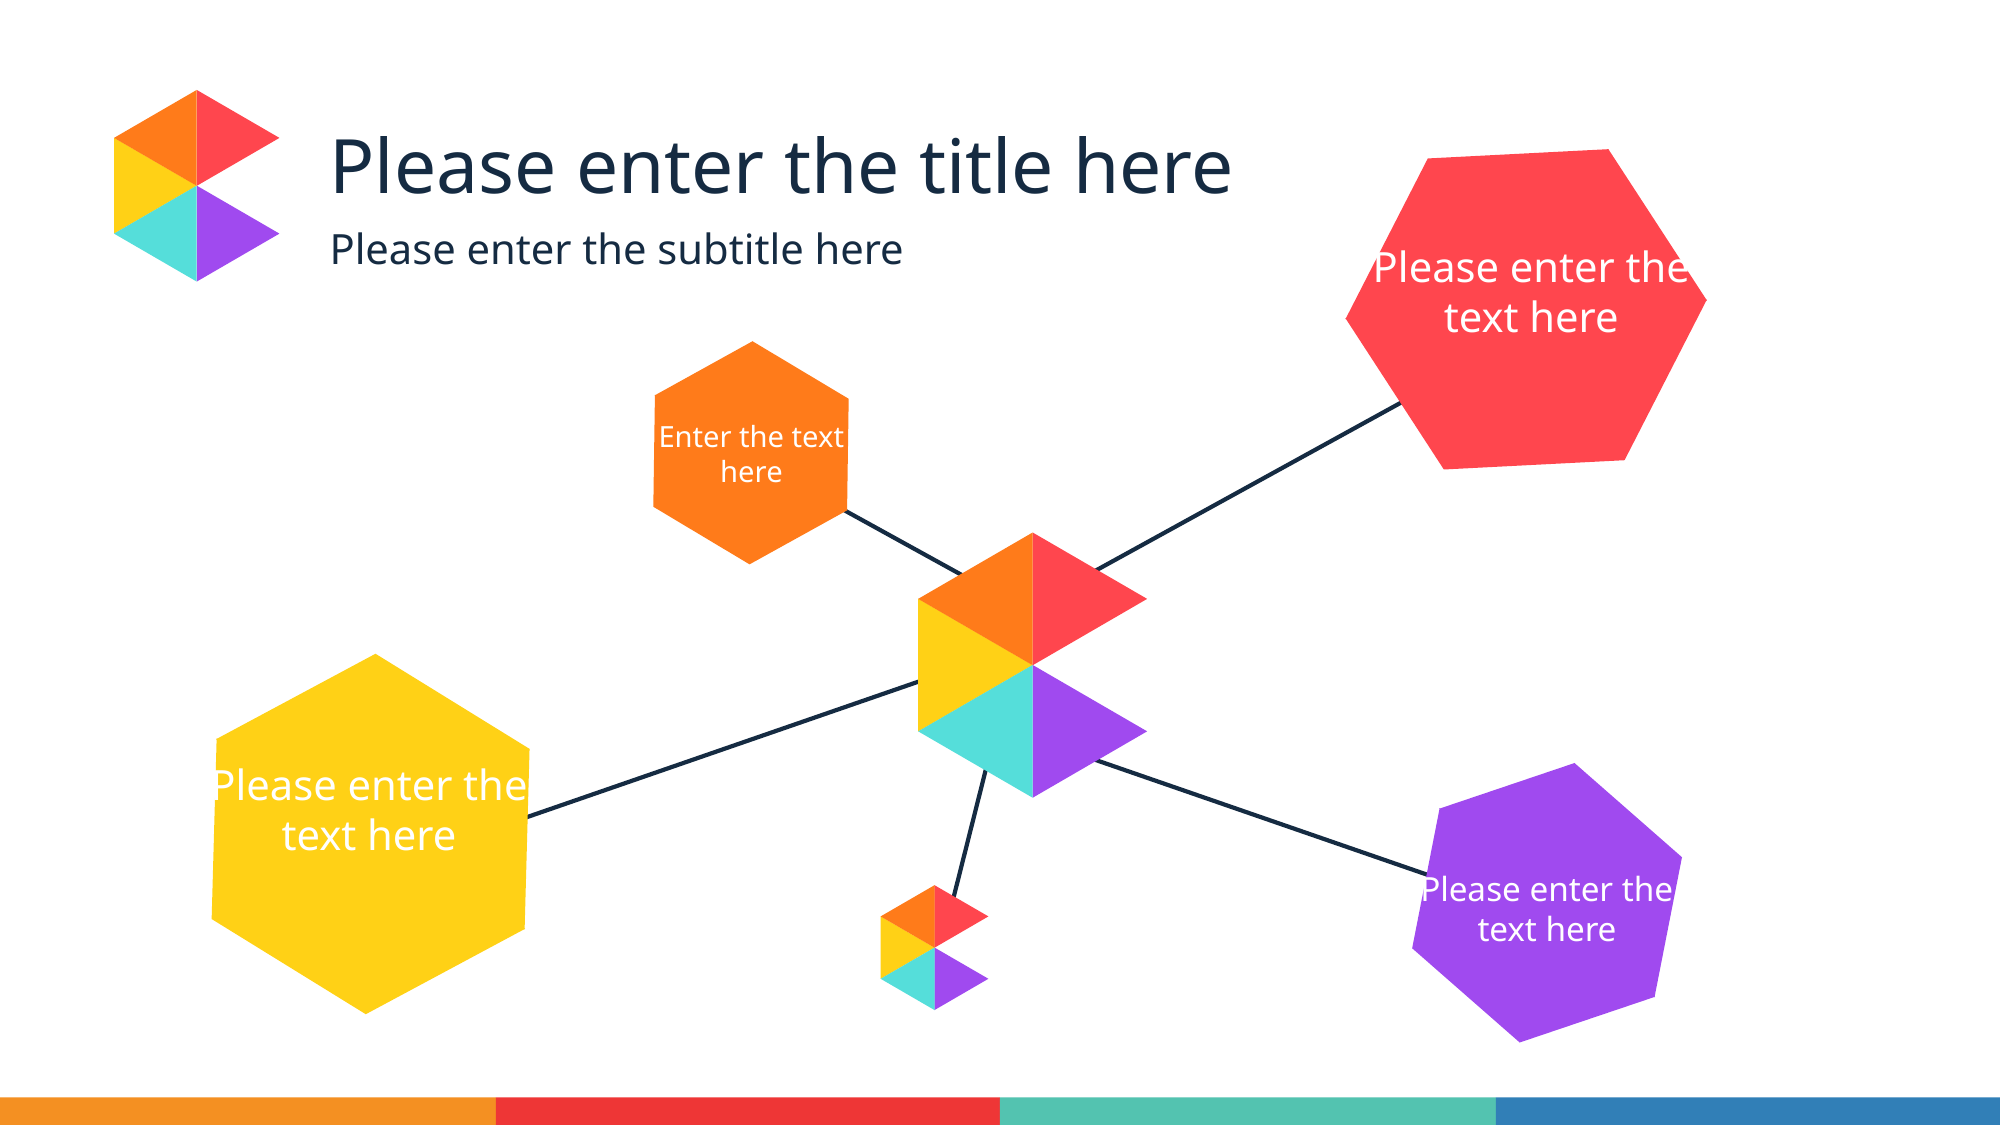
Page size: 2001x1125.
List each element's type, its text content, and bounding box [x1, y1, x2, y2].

text_box Please enter the title here [314, 110, 1358, 215]
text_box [622, 355, 991, 592]
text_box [189, 664, 912, 990]
text_box Please enter the subtitle here [314, 215, 1053, 281]
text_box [917, 532, 1148, 798]
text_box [880, 742, 993, 1011]
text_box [113, 89, 280, 282]
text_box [1046, 742, 1694, 1027]
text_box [1058, 153, 1708, 592]
